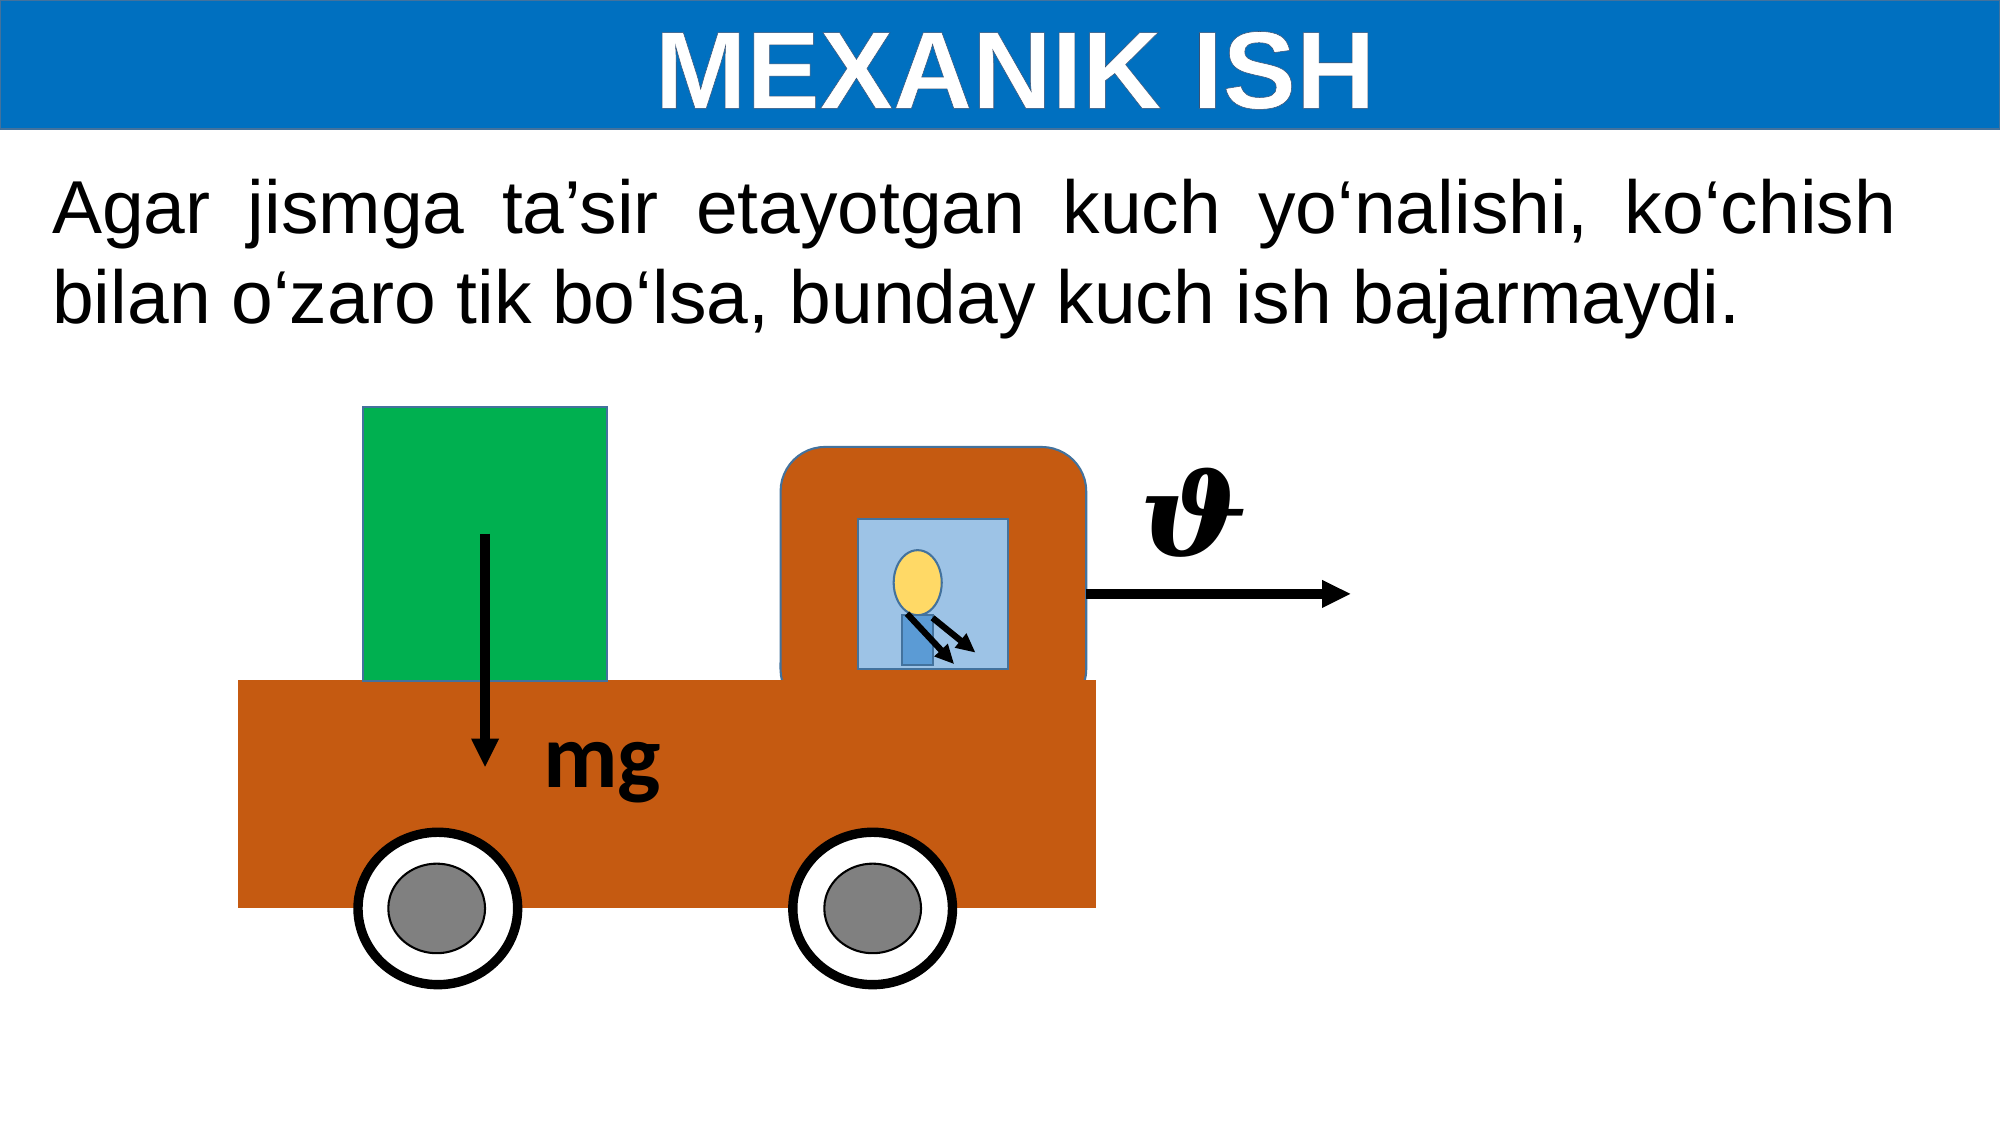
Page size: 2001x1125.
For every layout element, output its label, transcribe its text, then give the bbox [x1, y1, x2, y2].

text_box [387, 862, 487, 955]
text_box MEXANIK ISH [0, 0, 2000, 130]
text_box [954, 617, 976, 653]
text_box [779, 445, 1088, 680]
text_box [238, 680, 1096, 908]
text_box Agar jismga ta’sir etayotgan kuch yo‘nalishi, ko‘chish bilan o‘zaro tik bo‘lsa, bunday kuch ish bajarmaydi. [37, 150, 1913, 346]
text_box [362, 406, 608, 682]
text_box [901, 614, 934, 666]
text_box [823, 862, 923, 955]
text_box [791, 831, 954, 986]
text_box [356, 831, 519, 986]
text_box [906, 613, 954, 664]
text_box mg [528, 688, 677, 813]
text_box [857, 518, 1009, 670]
text_box [892, 549, 943, 613]
